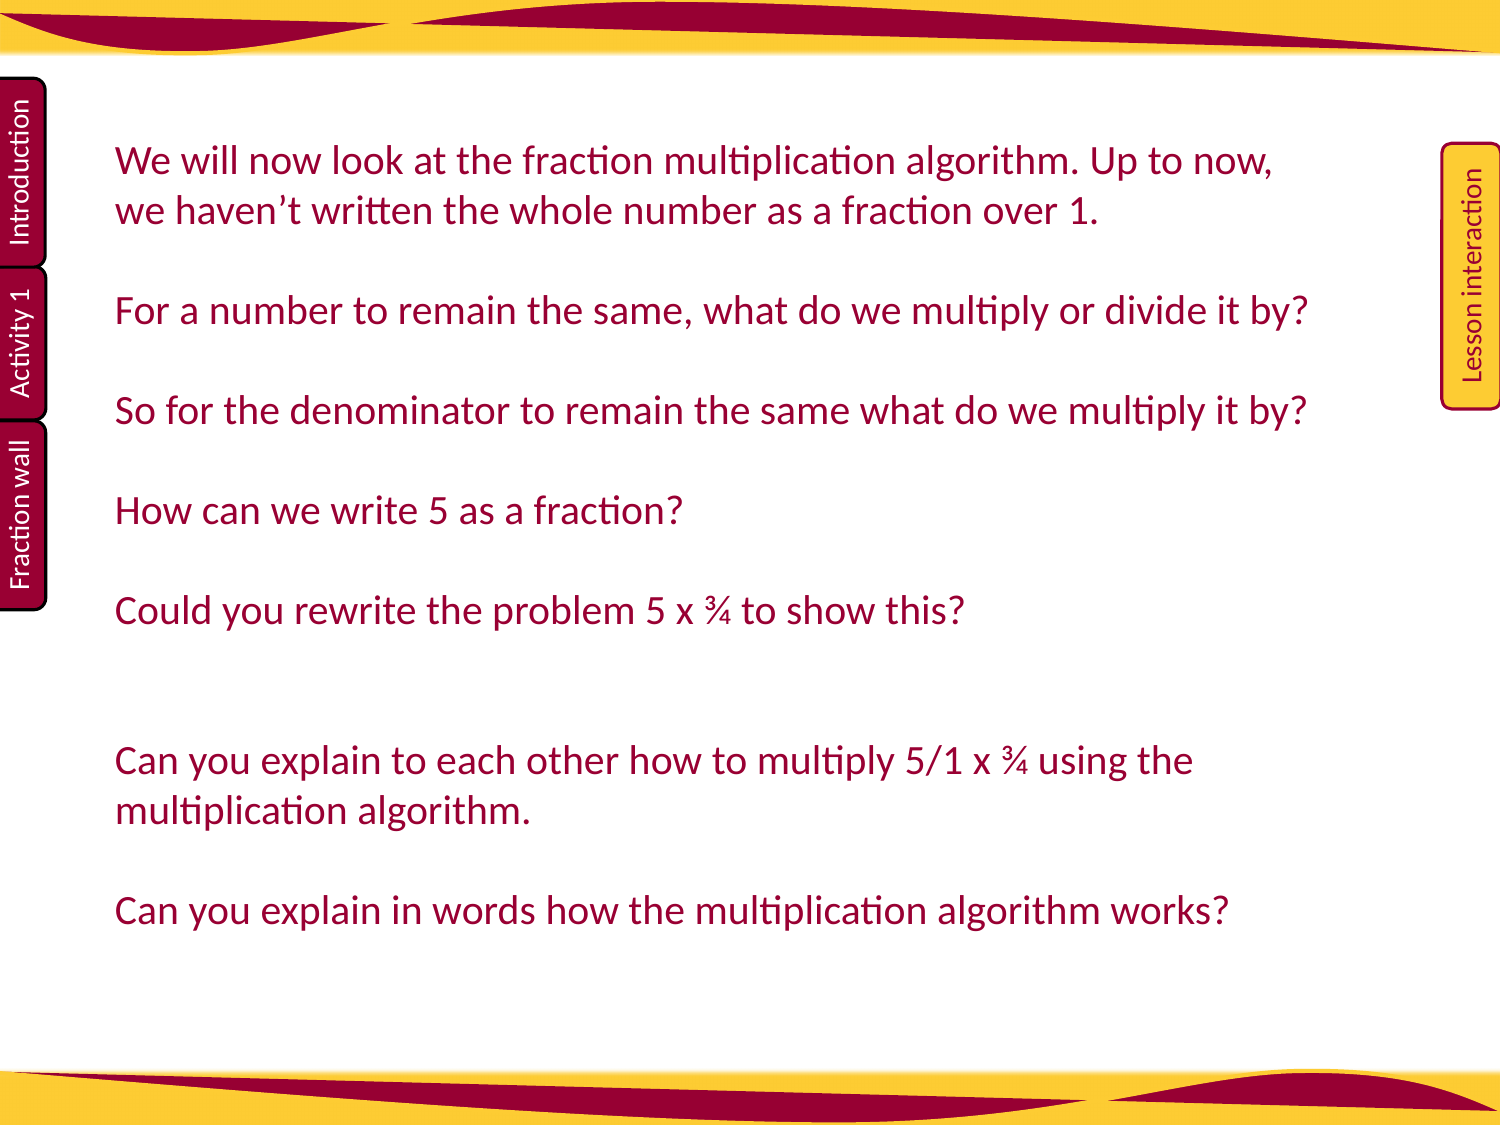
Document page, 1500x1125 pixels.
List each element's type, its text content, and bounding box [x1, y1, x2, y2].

text_box We will now look at the fraction multiplication algorithm. Up to now, we haven’t written the whole number as a fraction over 1. For a number to remain the same, what do we multiply or divide it by? So for the denominator to remain the same what do we multiply it by? How can we write 5 as a fraction? Could you rewrite the problem 5 x ¾ to show this? Can you explain to each other how to multiply 5/1 x ¾ using the multiplication algorithm. Can you explain in words how the multiplication algorithm works? [100, 125, 1341, 941]
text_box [1441, 77, 1500, 1027]
